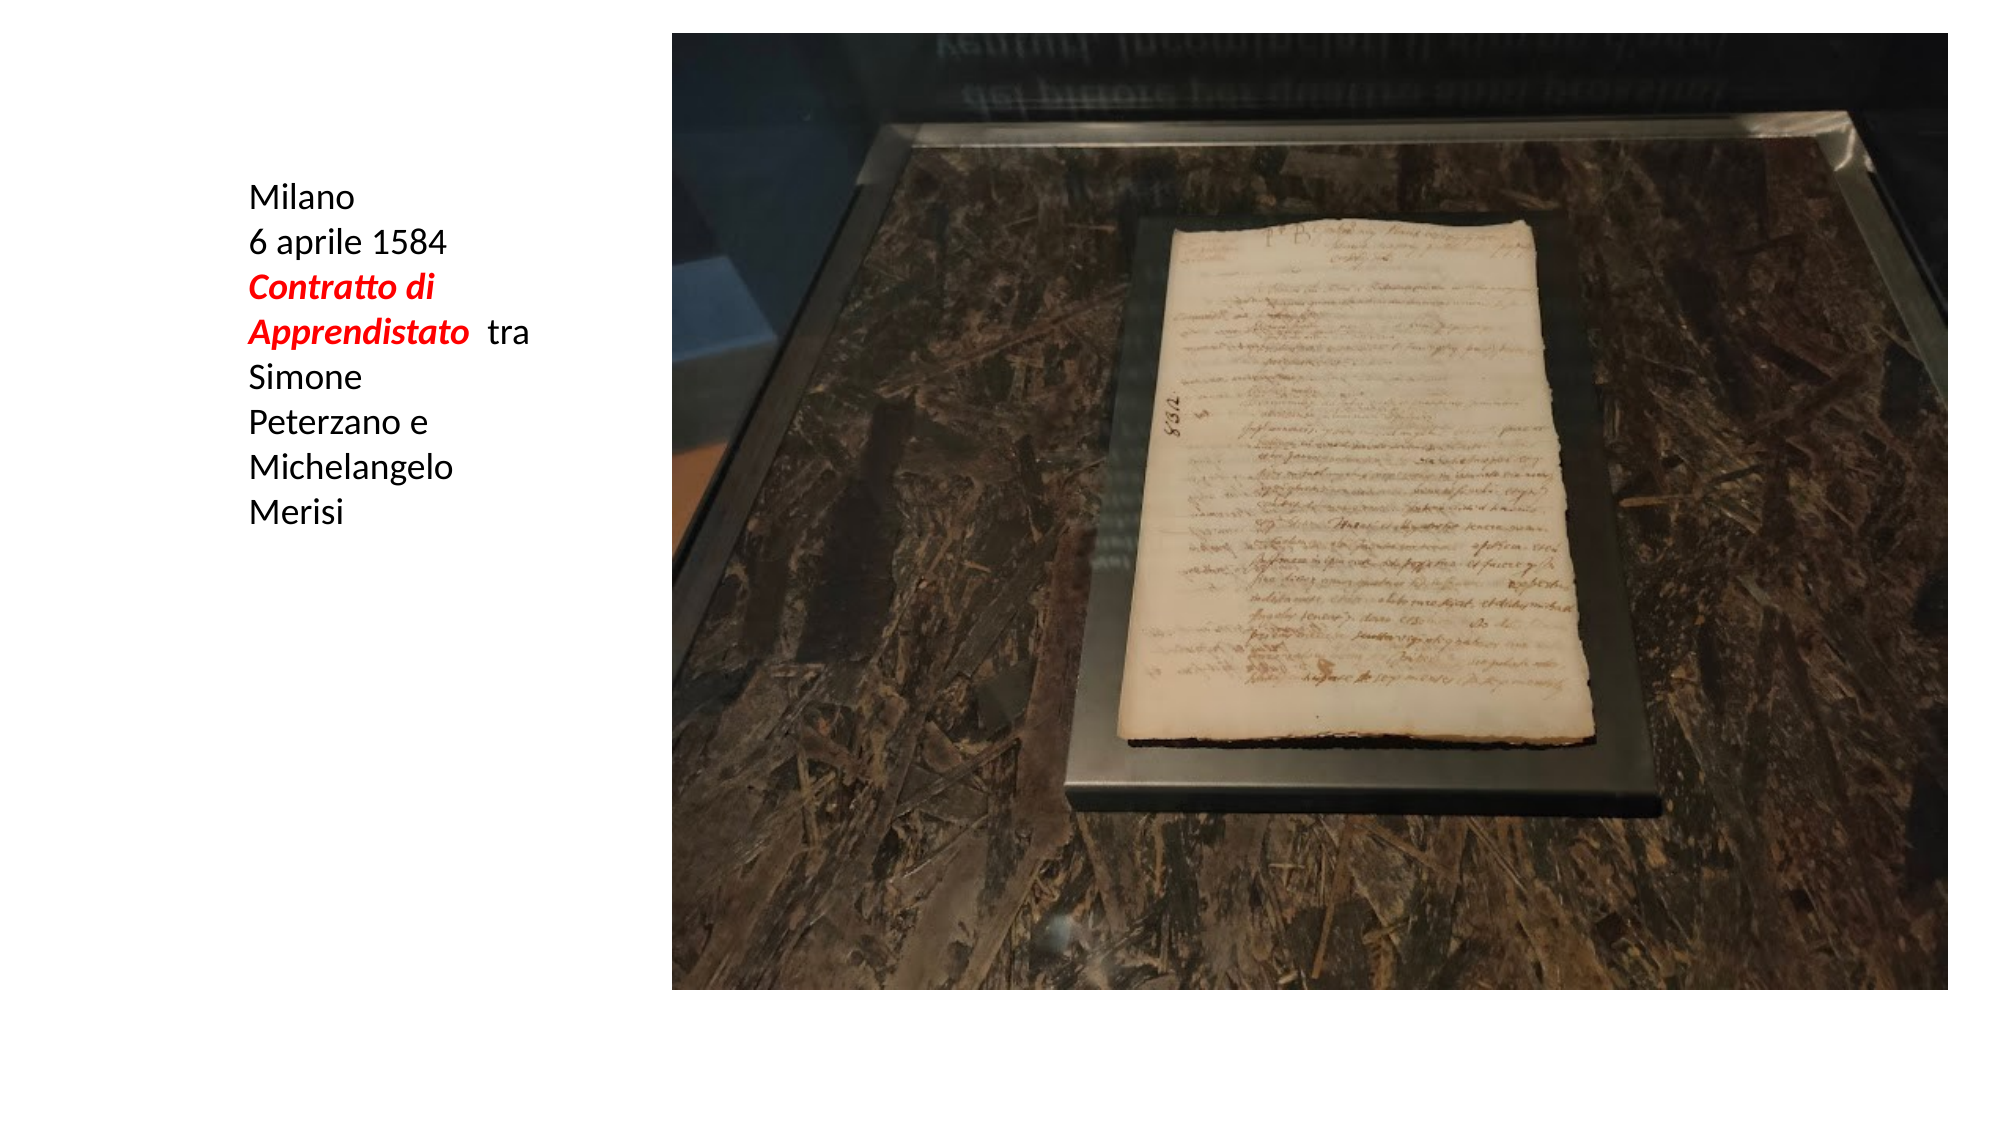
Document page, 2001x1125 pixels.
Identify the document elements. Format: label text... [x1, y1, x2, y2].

text_box Milano 6 aprile 1584 Contratto di Apprendistato tra Simone Peterzano e Michelangelo Merisi [234, 164, 546, 539]
picture [672, 33, 1948, 990]
